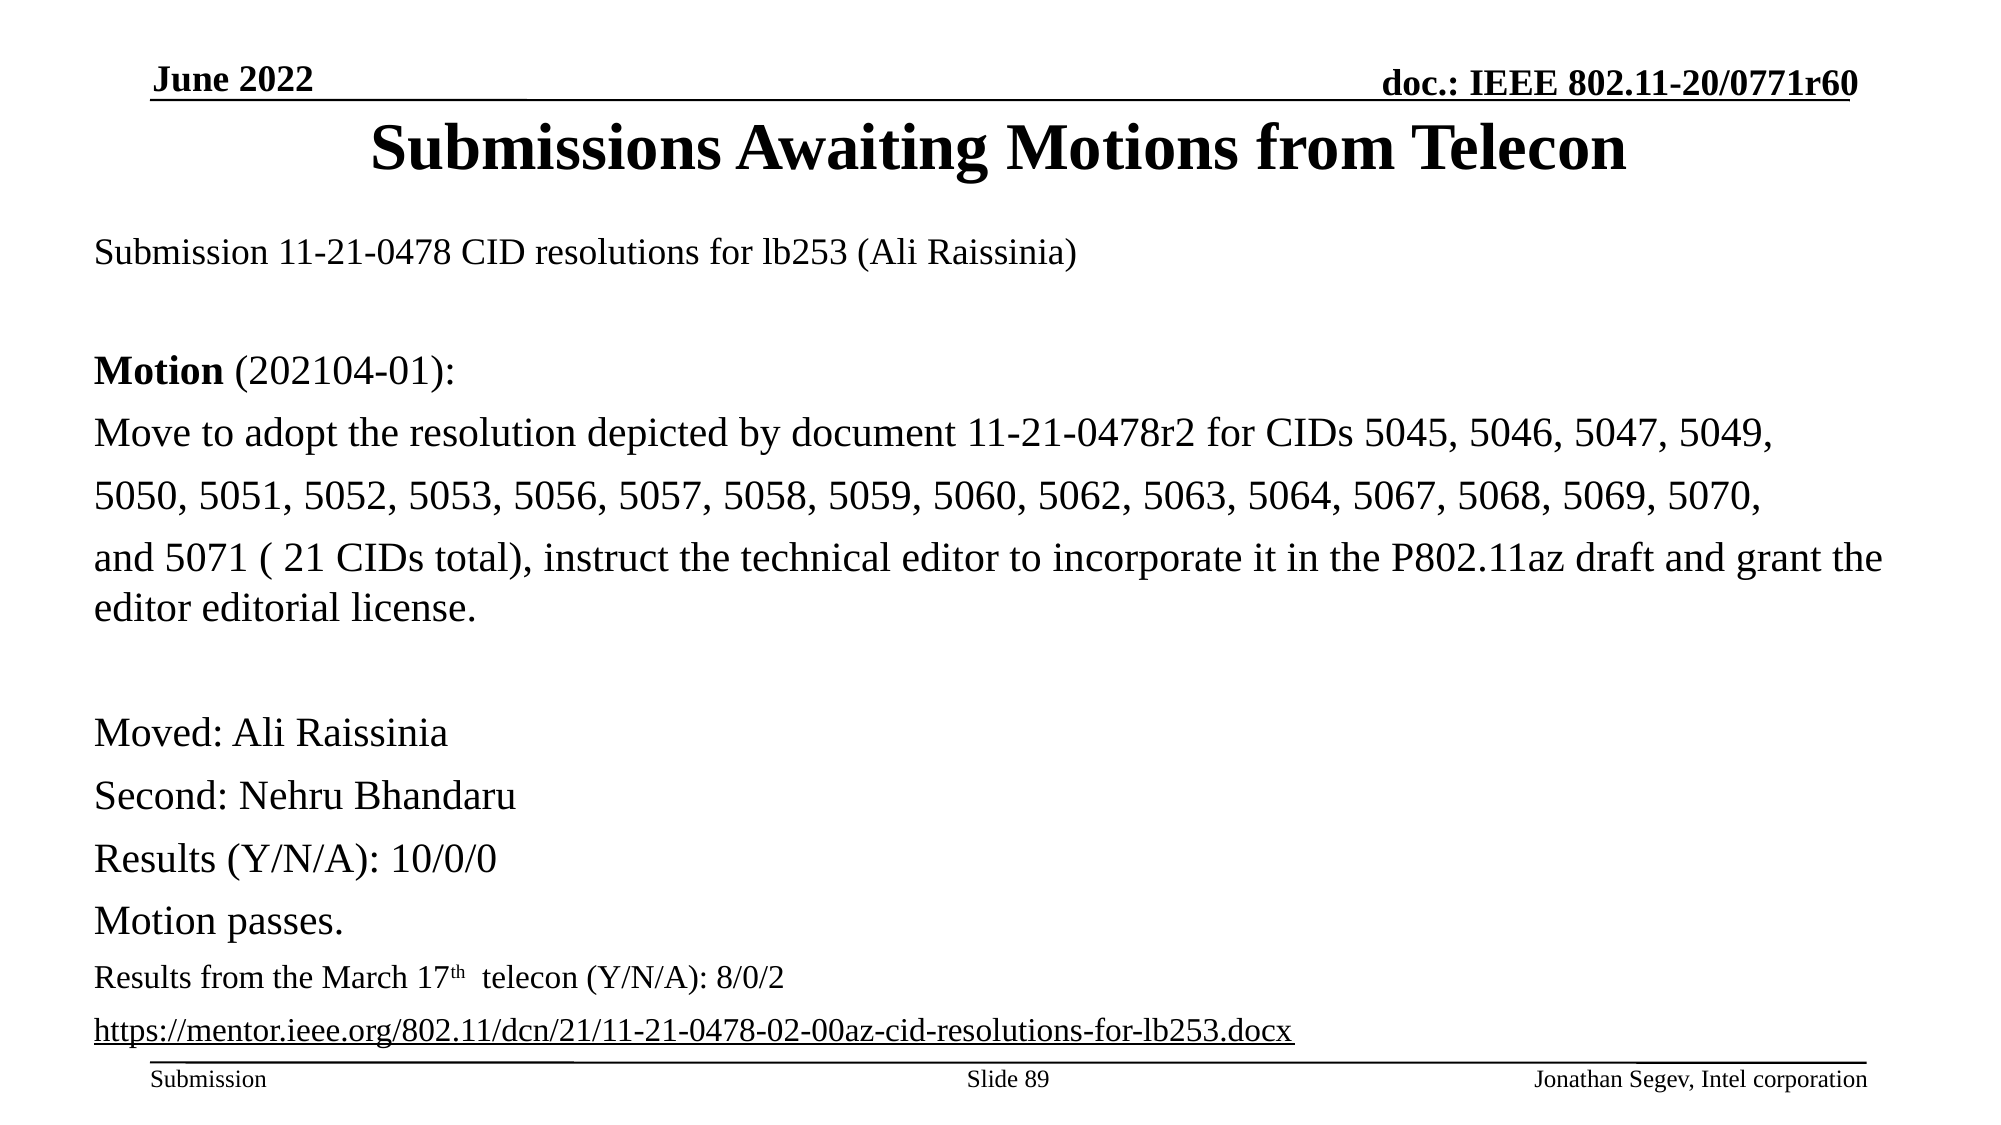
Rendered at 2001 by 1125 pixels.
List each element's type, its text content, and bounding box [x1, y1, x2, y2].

slide_number Slide 89 [950, 1061, 1067, 1123]
footer Jonathan Segev, Intel corporation [1171, 1061, 1869, 1093]
list Submission 11-21-0478 CID resolutions for lb253 (Ali Raissinia) Motion (202104-01): Move to adopt the resolution depicted by document 11-21-0478r2 for CIDs 5045, 5046, 5047, 5049, 5050, 5051, 5052, 5053, 5056, 5057, 5058, 5059, 5060, 5062, 5063, 5064, 5067, 5068, 5069, 5070, and 5071 ( 21 CIDs total), instruct the technical editor to incorporate it in the P802.11az draft and grant the editor editorial license. Moved: Ali Raissinia Second: Nehru Bhandaru Results (Y/N/A): 10/0/0 Motion passes. Results from the March 17th telecon (Y/N/A): 8/0/2 https://mentor.ieee.org/802.11/dcn/21/11-21-0478-02-00az-cid-resolutions-for-lb253.docx [78, 219, 1922, 1000]
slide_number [152, 54, 563, 100]
title Submissions Awaiting Motions from Telecon [149, 112, 1850, 173]
